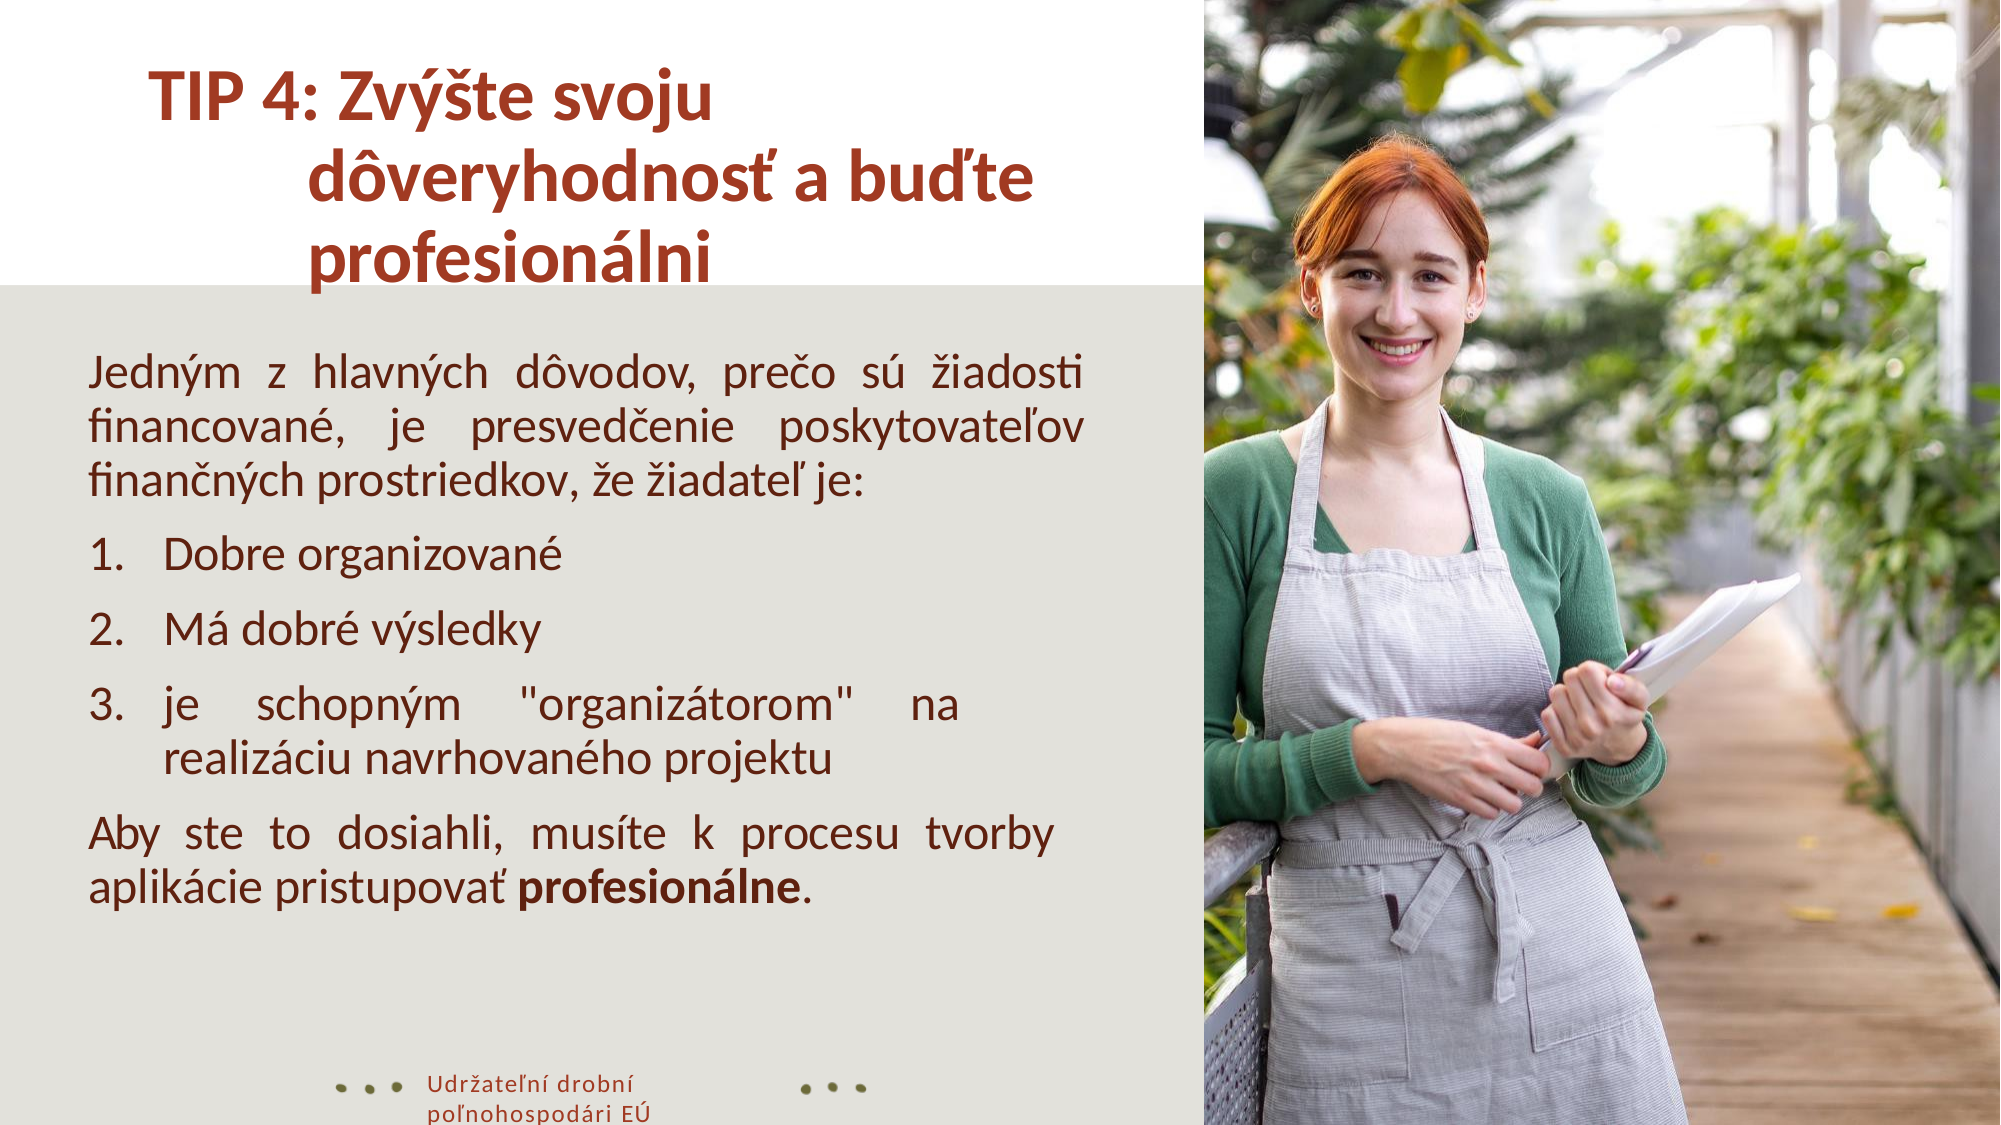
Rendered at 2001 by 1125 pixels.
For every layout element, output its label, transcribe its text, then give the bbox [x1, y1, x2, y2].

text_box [0, 285, 1198, 1125]
title TIP 4: Zvýšte svoju dôveryhodnosť a buďte profesionálni [146, 42, 1064, 283]
picture [1203, 0, 2000, 1125]
